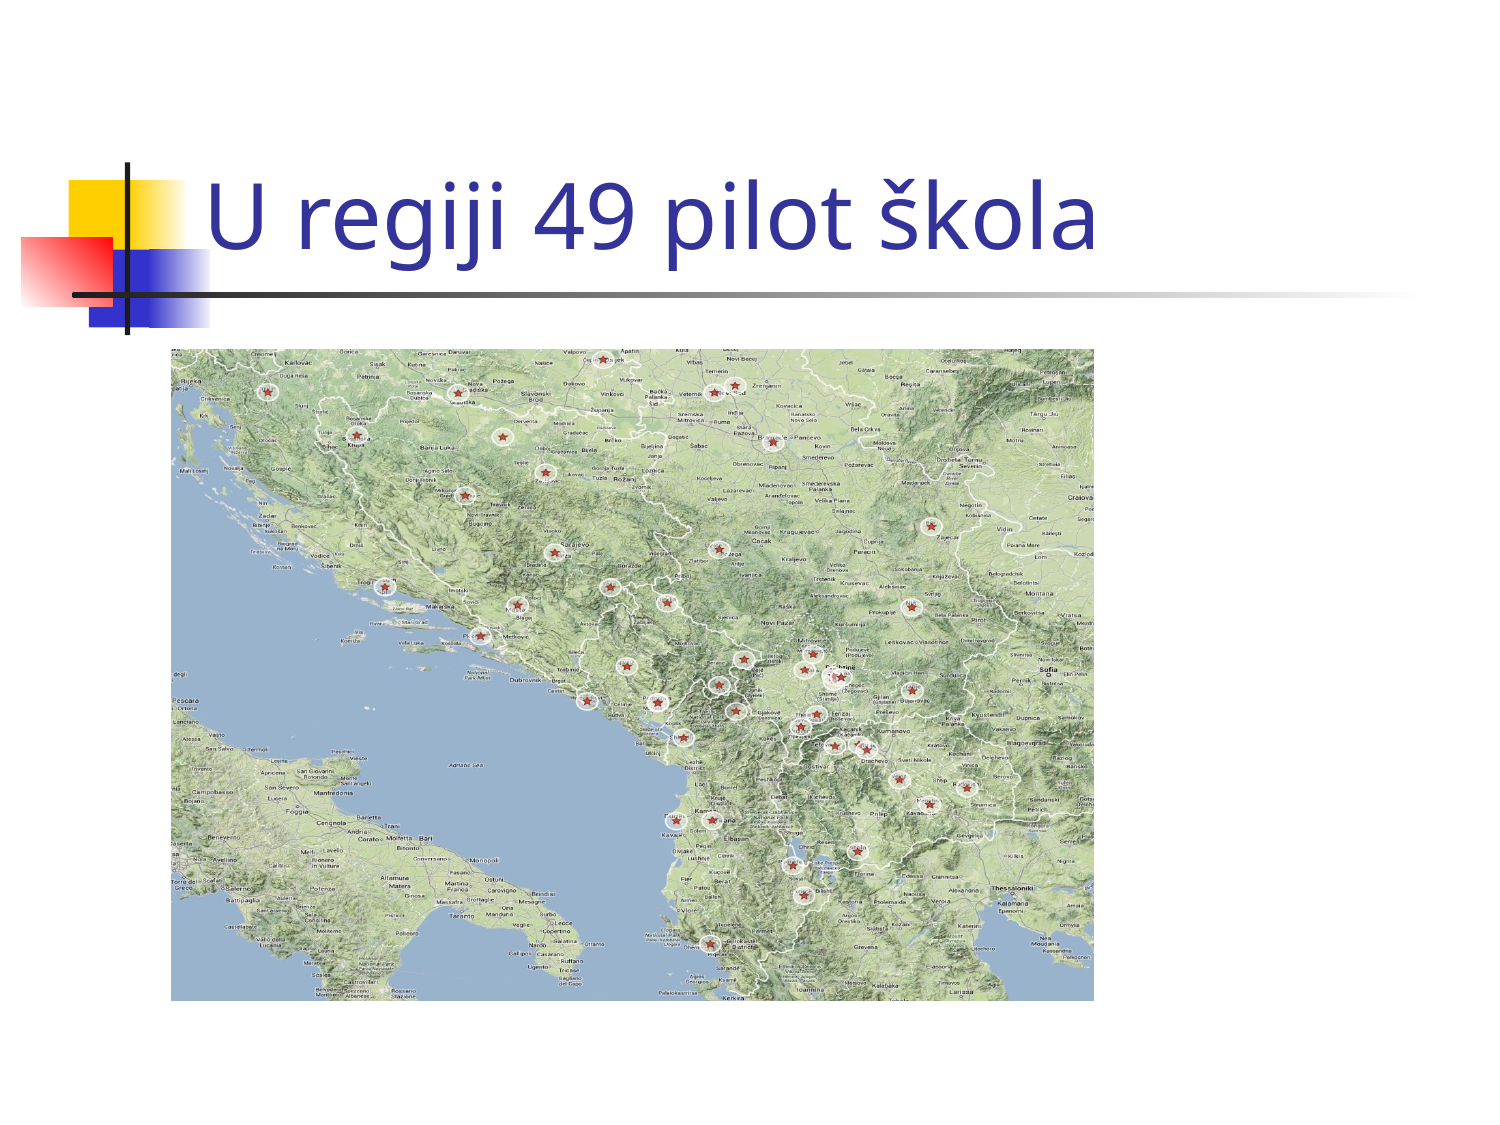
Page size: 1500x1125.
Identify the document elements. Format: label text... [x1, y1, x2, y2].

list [170, 349, 1094, 1001]
title U regiji 49 pilot škola [188, 34, 1468, 276]
